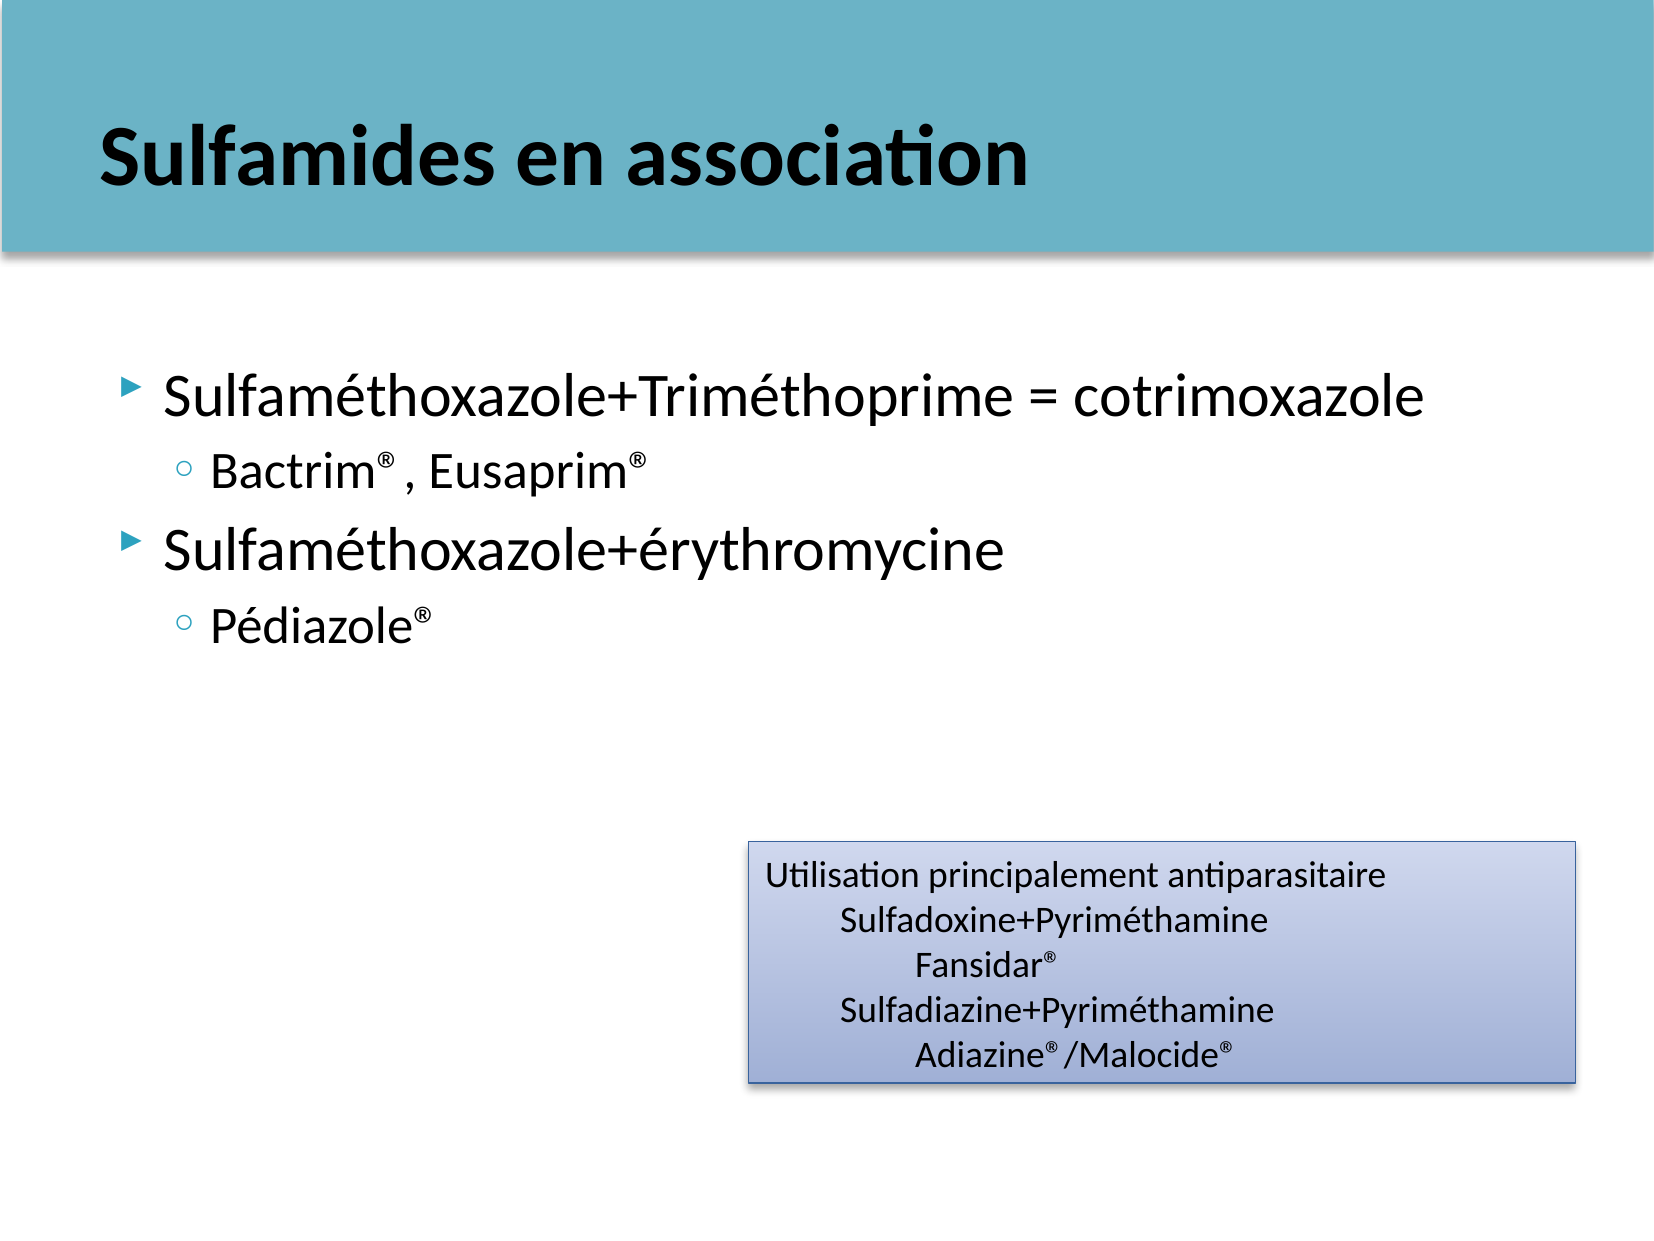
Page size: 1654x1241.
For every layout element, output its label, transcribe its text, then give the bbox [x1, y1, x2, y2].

list Sulfaméthoxazole+Triméthoprime = cotrimoxazole Bactrim®, Eusaprim® Sulfaméthoxazole+érythromycine Pédiazole® [82, 346, 1572, 1087]
text_box Utilisation principalement antiparasitaire Sulfadoxine+Pyriméthamine Fansidar® Sulfadiazine+Pyriméthamine Adiazine®/Malocide® [748, 841, 1576, 1084]
title Sulfamides en association [84, 47, 1573, 254]
